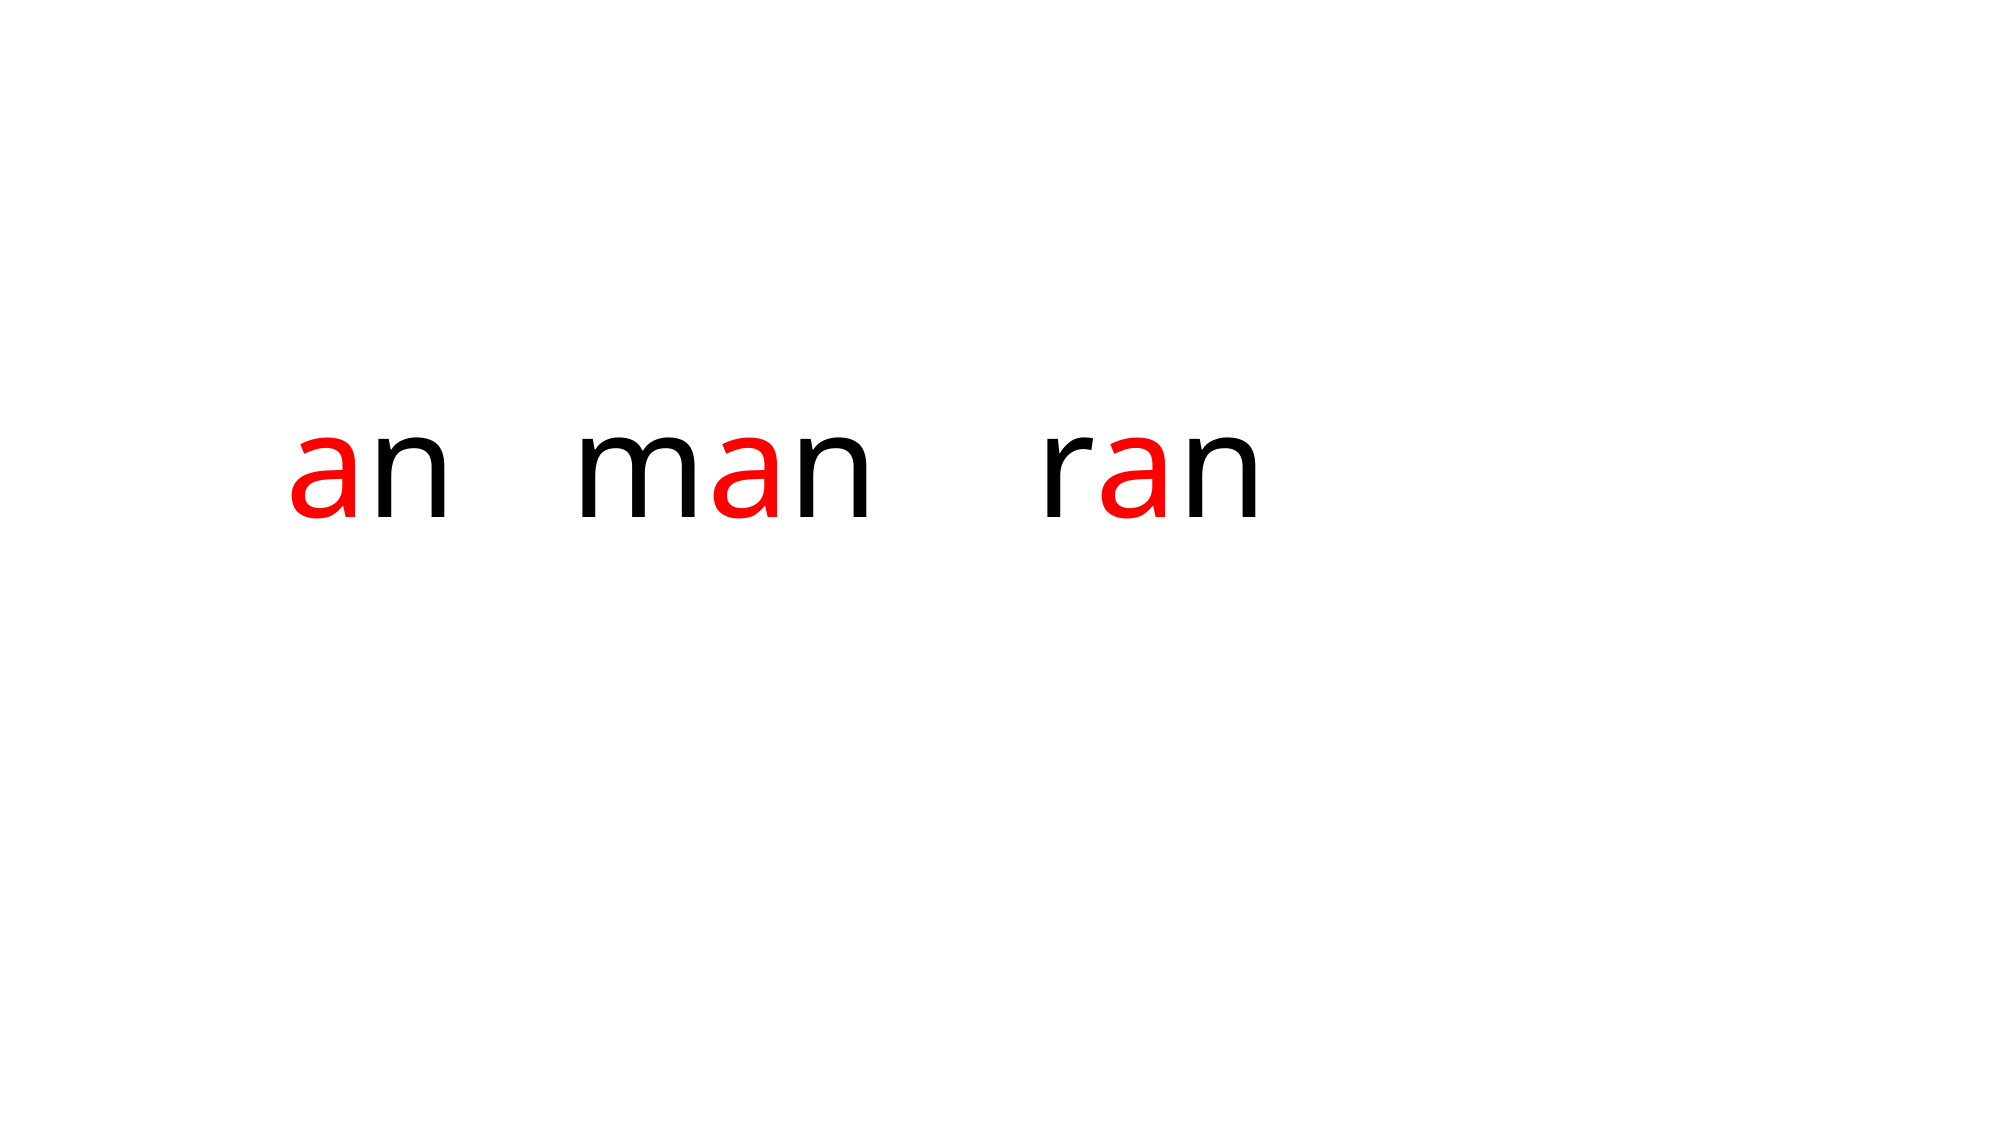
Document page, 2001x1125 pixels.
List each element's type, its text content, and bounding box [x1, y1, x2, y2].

text_box an man ran [270, 14, 1739, 904]
